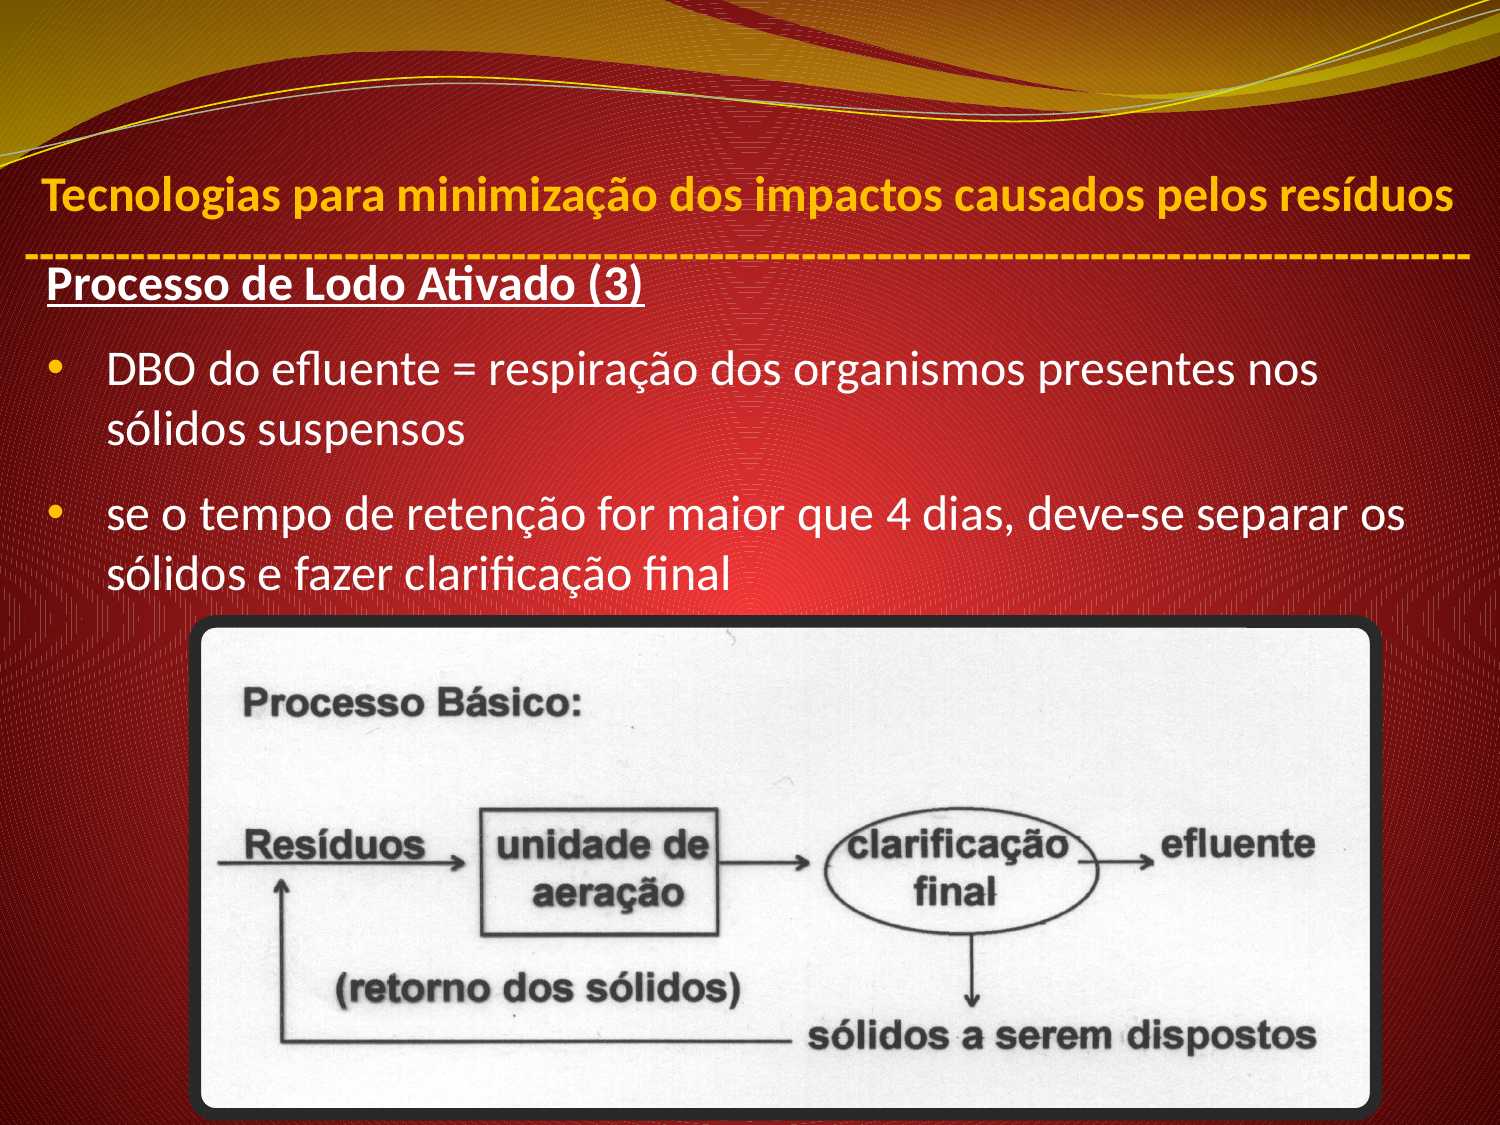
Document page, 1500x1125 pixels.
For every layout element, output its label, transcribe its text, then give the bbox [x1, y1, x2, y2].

text_box Tecnologias para minimização dos impactos causados pelos resíduos ----------------------------------------------------------------------------------------------- [0, 113, 1500, 329]
text_box Processo de Lodo Ativado (3) DBO do efluente = respiração dos organismos presentes nos sólidos suspensos se o tempo de retenção for maior que 4 dias, deve-se separar os sólidos e fazer clarificação final [17, 329, 1471, 609]
picture [194, 621, 1377, 1115]
